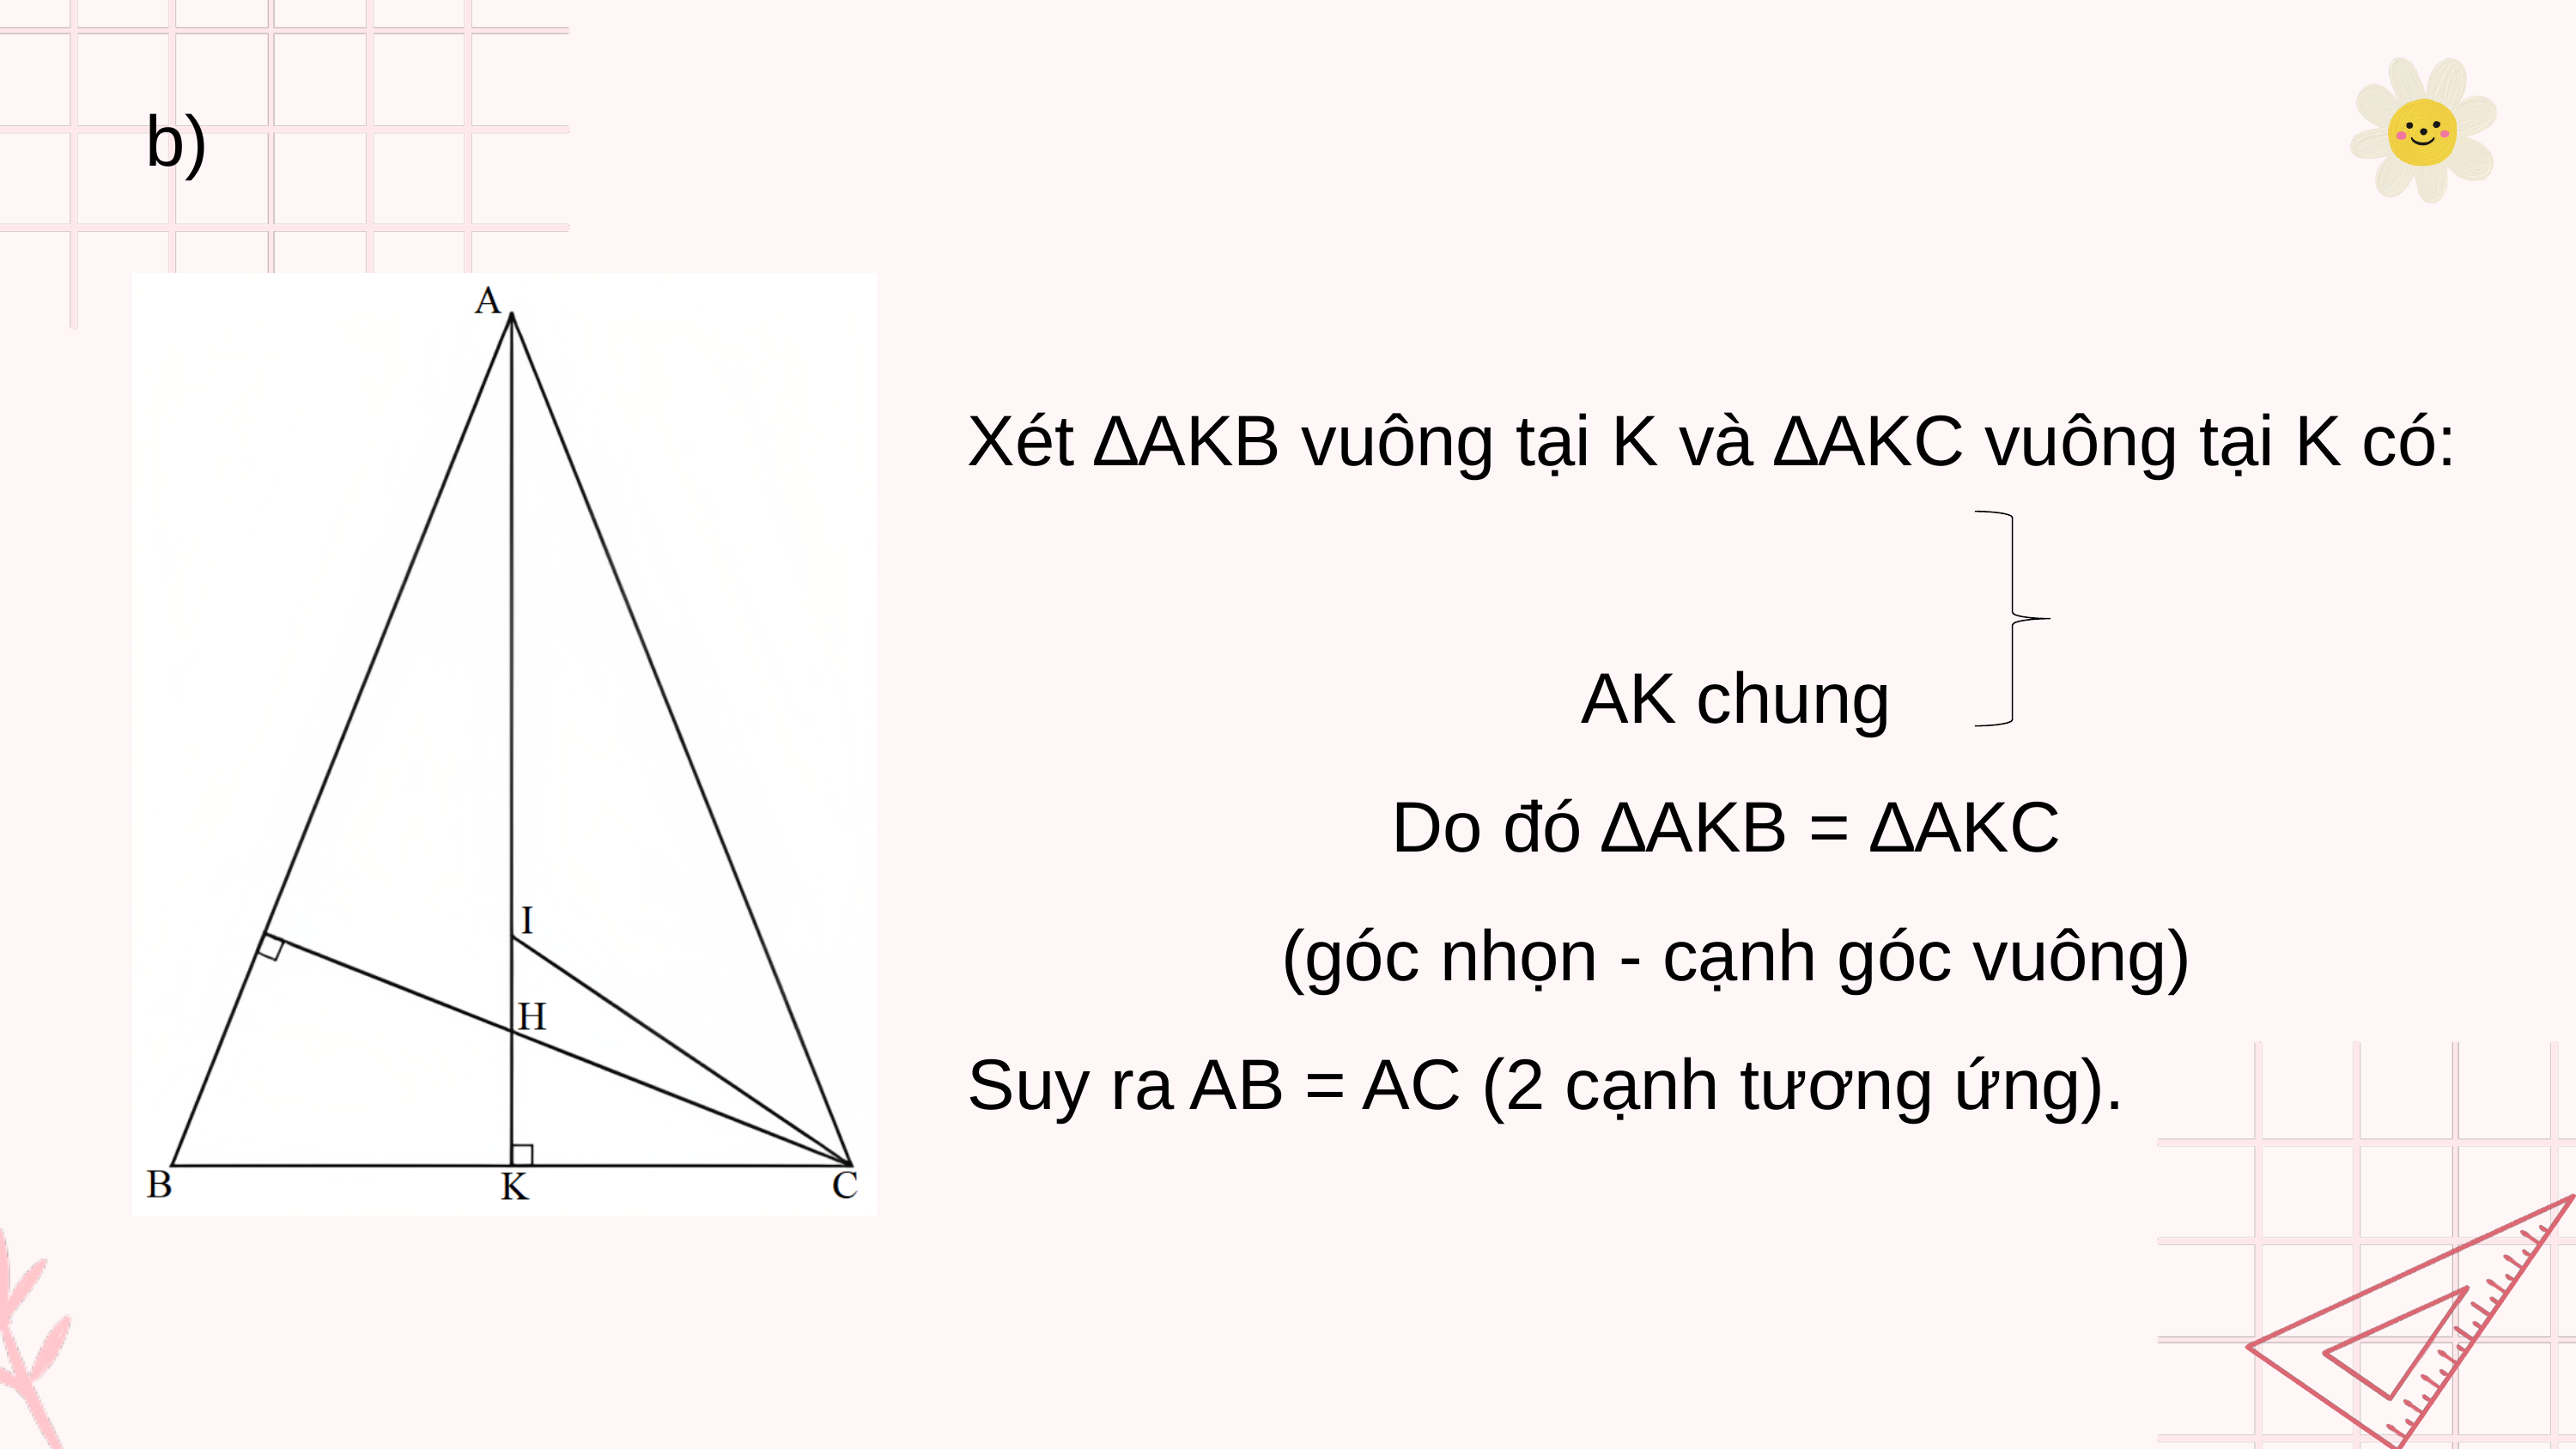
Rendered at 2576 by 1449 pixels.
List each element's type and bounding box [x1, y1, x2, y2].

picture [2350, 58, 2497, 204]
picture [0, 0, 877, 1216]
text_box [1974, 510, 2051, 727]
picture [2157, 1041, 2576, 1449]
picture [0, 1226, 77, 1449]
